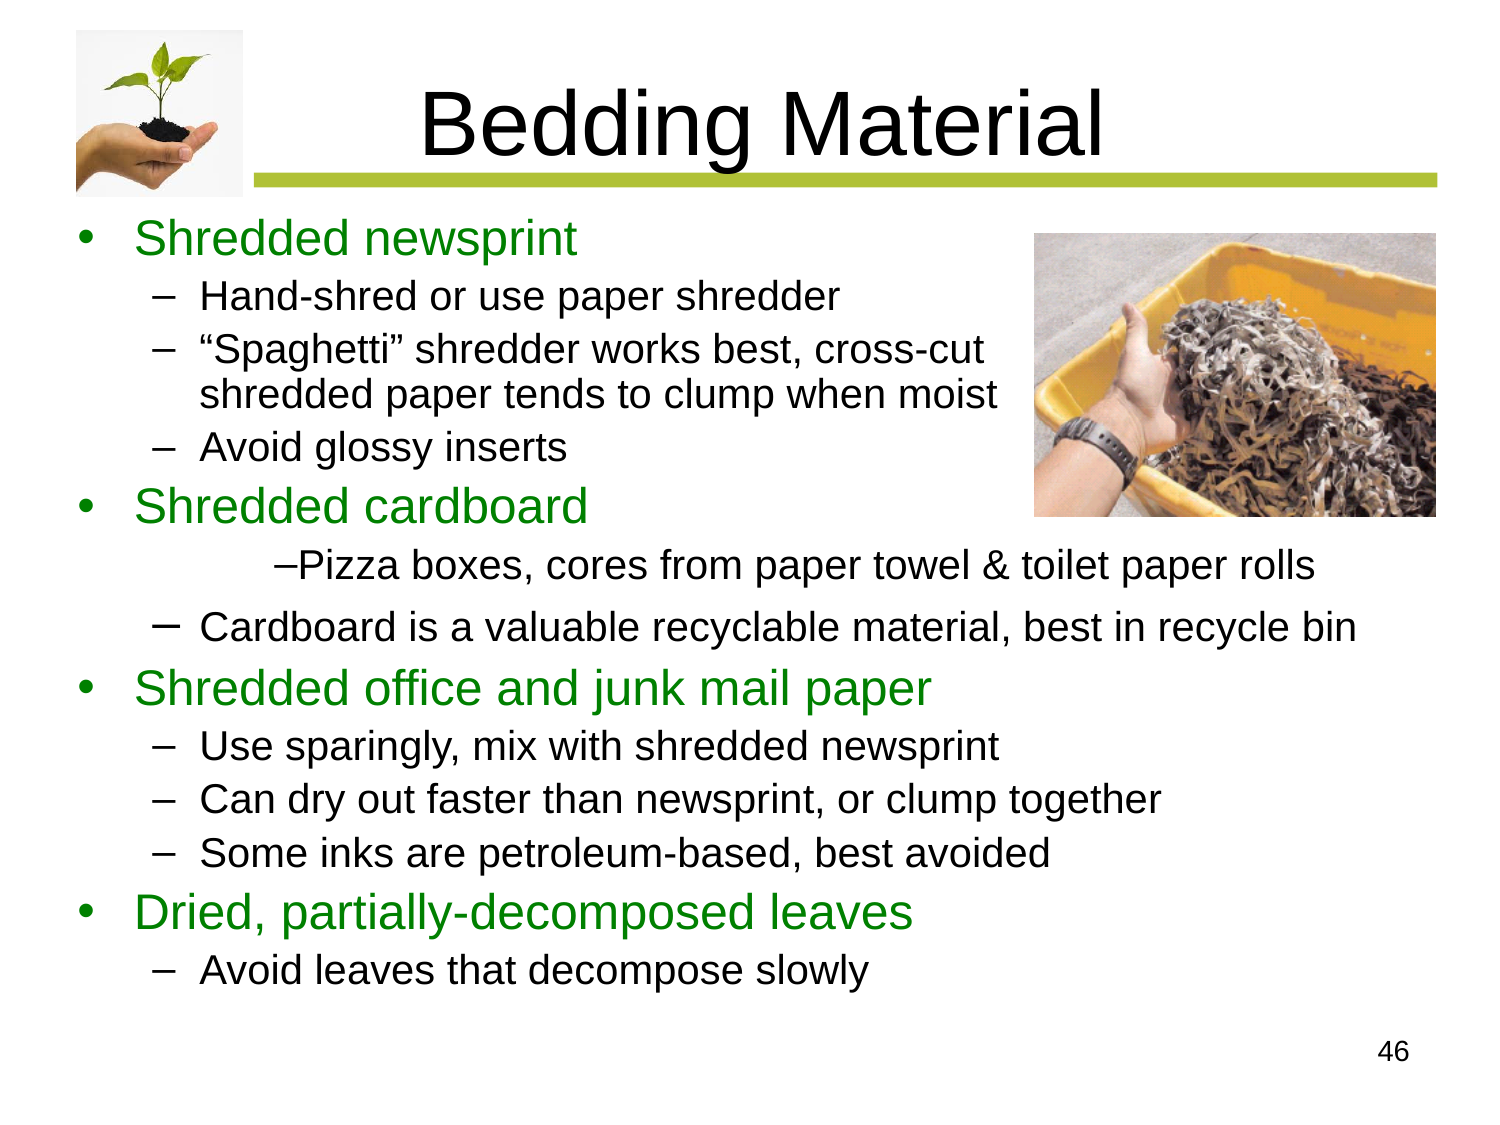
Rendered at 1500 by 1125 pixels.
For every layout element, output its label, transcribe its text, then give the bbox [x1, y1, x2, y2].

picture [1034, 232, 1436, 518]
title Bedding Material [87, 50, 1438, 188]
picture [76, 30, 243, 197]
slide_number 46 [1074, 1024, 1425, 1103]
list Shredded newsprint Hand-shred or use paper shredder “Spaghetti” shredder works best, cross-cut shredded paper tends to clump when moist Avoid glossy inserts Shredded cardboard Pizza boxes, cores from paper towel & toilet paper rolls Cardboard is a valuable recyclable material, best in recycle bin Shredded office and junk mail paper Use sparingly, mix with shredded newsprint Can dry out faster than newsprint, or clump together Some inks are petroleum-based, best avoided Dried, partially-decomposed leaves Avoid leaves that decompose slowly [62, 204, 1450, 1094]
